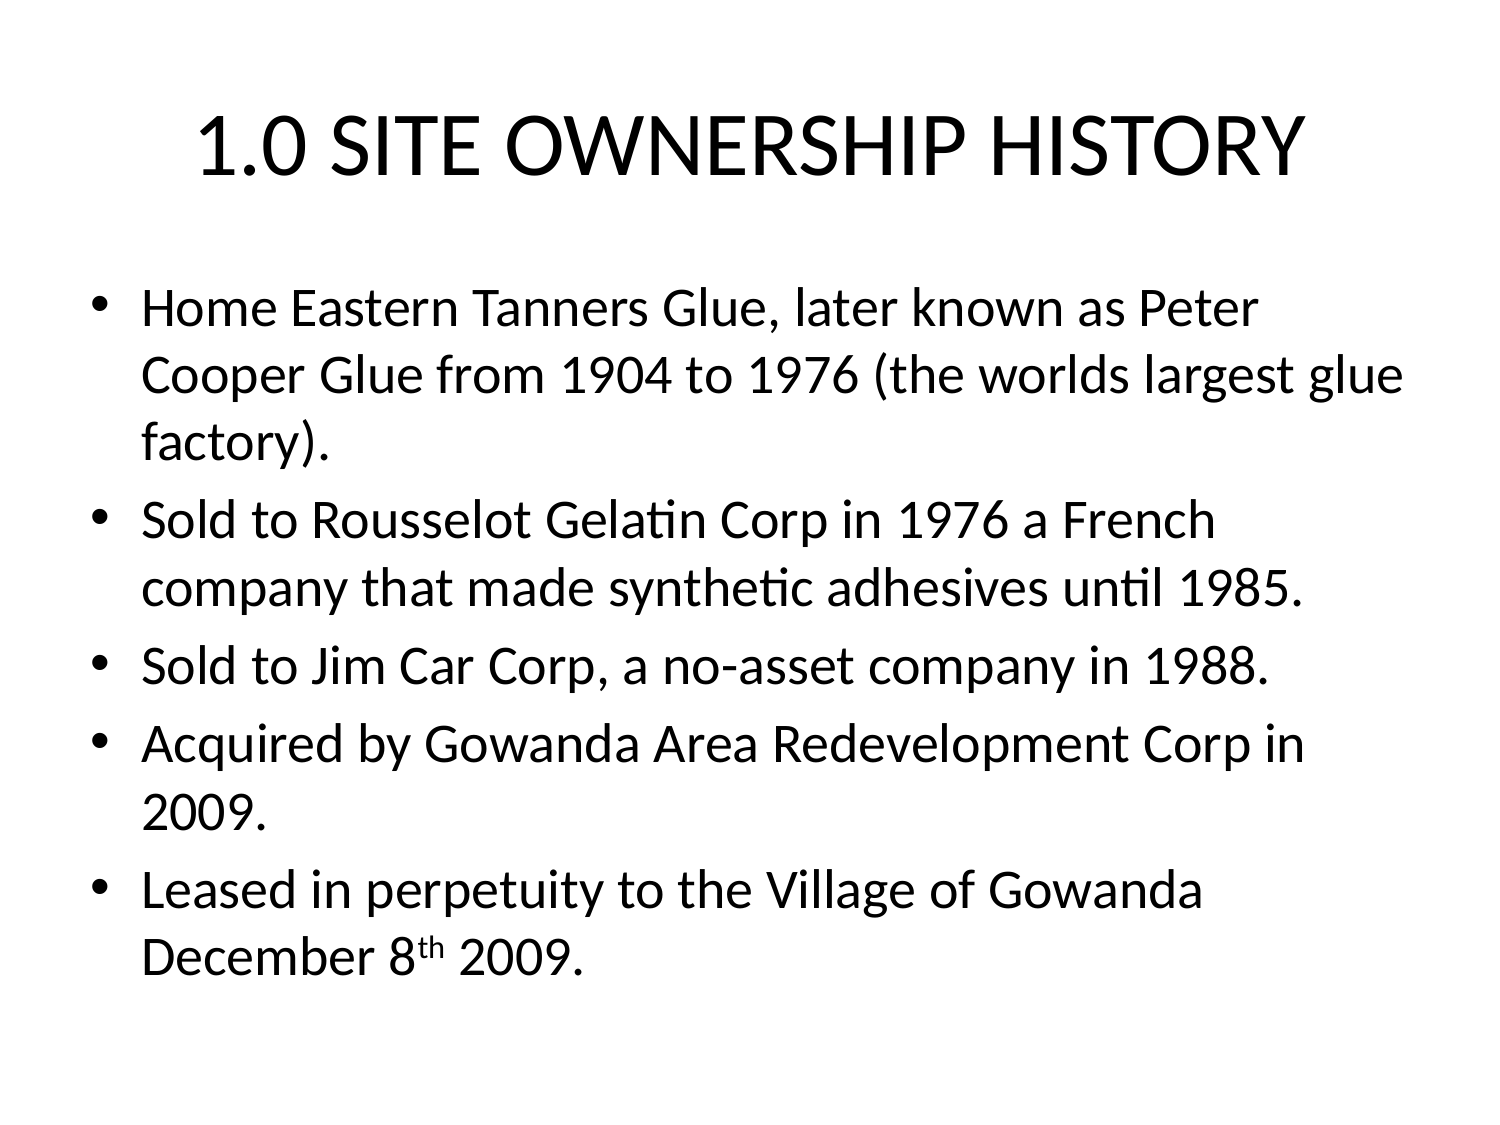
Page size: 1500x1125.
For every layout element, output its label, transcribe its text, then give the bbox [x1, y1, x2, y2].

title 1.0 SITE OWNERSHIP HISTORY [75, 45, 1425, 233]
list Home Eastern Tanners Glue, later known as Peter Cooper Glue from 1904 to 1976 (the worlds largest glue factory). Sold to Rousselot Gelatin Corp in 1976 a French company that made synthetic adhesives until 1985. Sold to Jim Car Corp, a no-asset company in 1988. Acquired by Gowanda Area Redevelopment Corp in 2009. Leased in perpetuity to the Village of Gowanda December 8th 2009. [75, 262, 1425, 1005]
